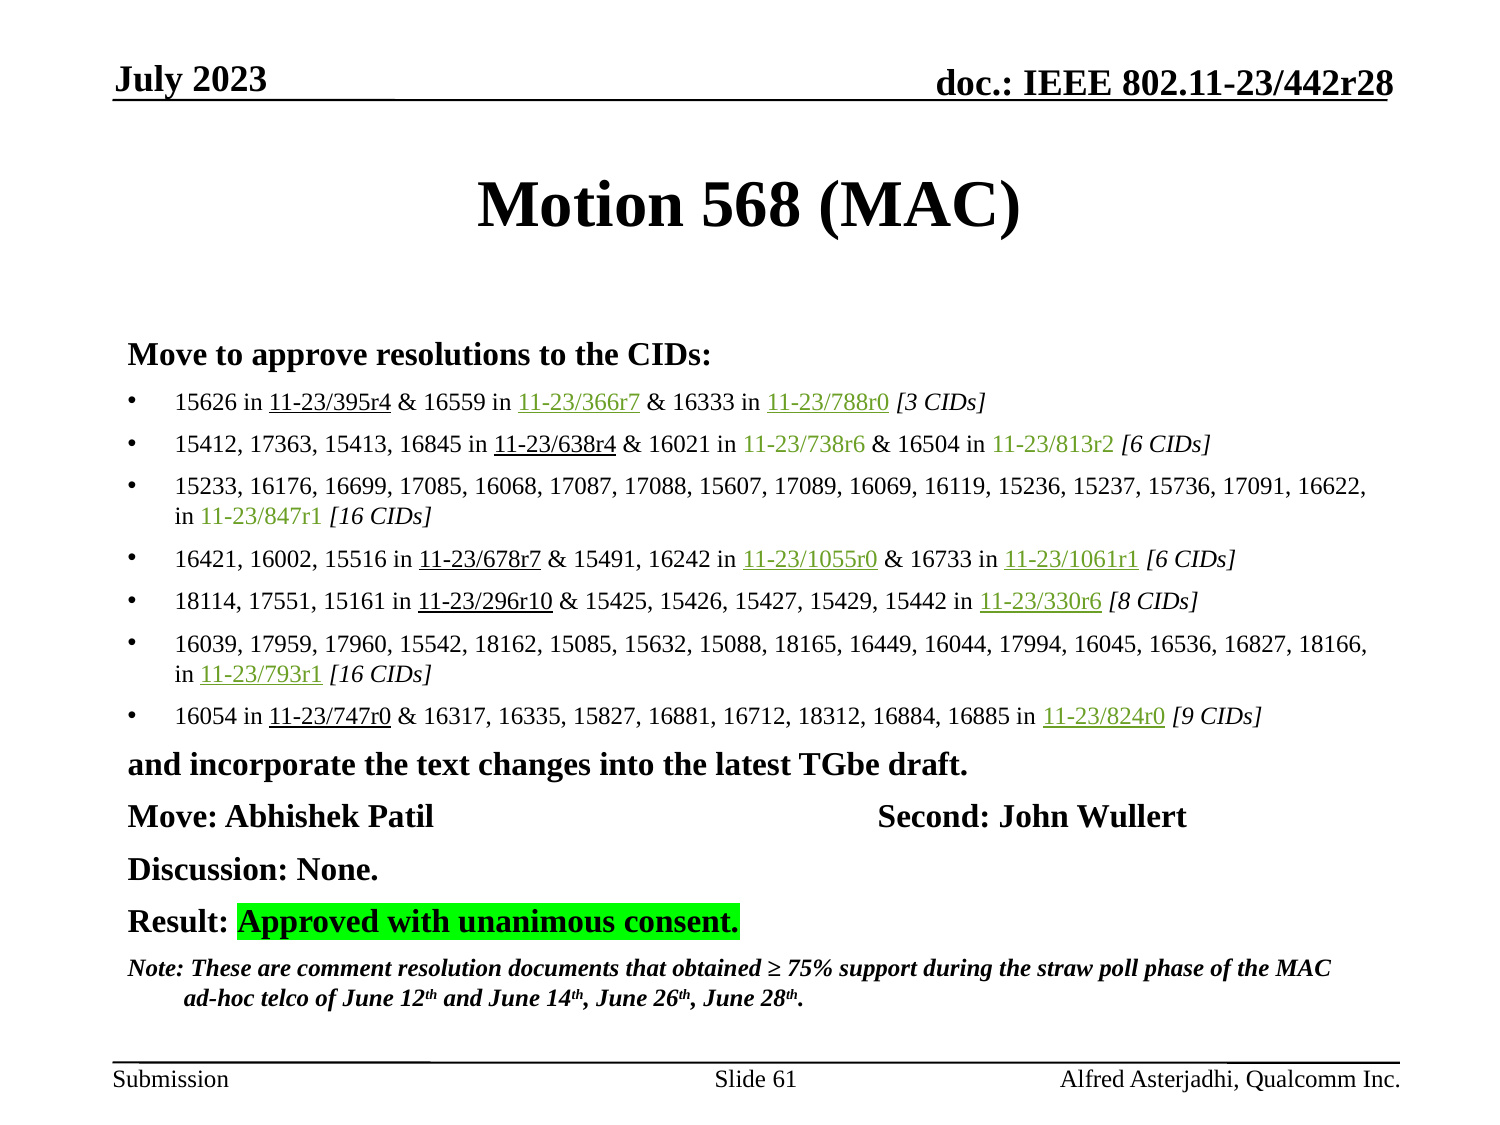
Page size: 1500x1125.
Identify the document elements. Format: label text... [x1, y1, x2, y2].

title Motion 568 (MAC) [112, 112, 1388, 288]
slide_number Slide 61 [712, 1061, 800, 1123]
list Move to approve resolutions to the CIDs: 15626 in 11-23/395r4 & 16559 in 11-23/366r7 & 16333 in 11-23/788r0 [3 CIDs] 15412, 17363, 15413, 16845 in 11-23/638r4 & 16021 in 11-23/738r6 & 16504 in 11-23/813r2 [6 CIDs] 15233, 16176, 16699, 17085, 16068, 17087, 17088, 15607, 17089, 16069, 16119, 15236, 15237, 15736, 17091, 16622, in 11-23/847r1 [16 CIDs] 16421, 16002, 15516 in 11-23/678r7 & 15491, 16242 in 11-23/1055r0 & 16733 in 11-23/1061r1 [6 CIDs] 18114, 17551, 15161 in 11-23/296r10 & 15425, 15426, 15427, 15429, 15442 in 11-23/330r6 [8 CIDs] 16039, 17959, 17960, 15542, 18162, 15085, 15632, 15088, 18165, 16449, 16044, 17994, 16045, 16536, 16827, 18166, in 11-23/793r1 [16 CIDs] 16054 in 11-23/747r0 & 16317, 16335, 15827, 16881, 16712, 18312, 16884, 16885 in 11-23/824r0 [9 CIDs] and incorporate the text changes into the latest TGbe draft. Move: Abhishek Patil Second: John Wullert Discussion: None. Result: Approved with unanimous consent. Note: These are comment resolution documents that obtained ≥ 75% support during the straw poll phase of the MAC ad-hoc telco of June 12th and June 14th, June 26th, June 28th. [112, 324, 1388, 1063]
footer Alfred Asterjadhi, Qualcomm Inc. [878, 1061, 1402, 1093]
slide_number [114, 54, 423, 100]
